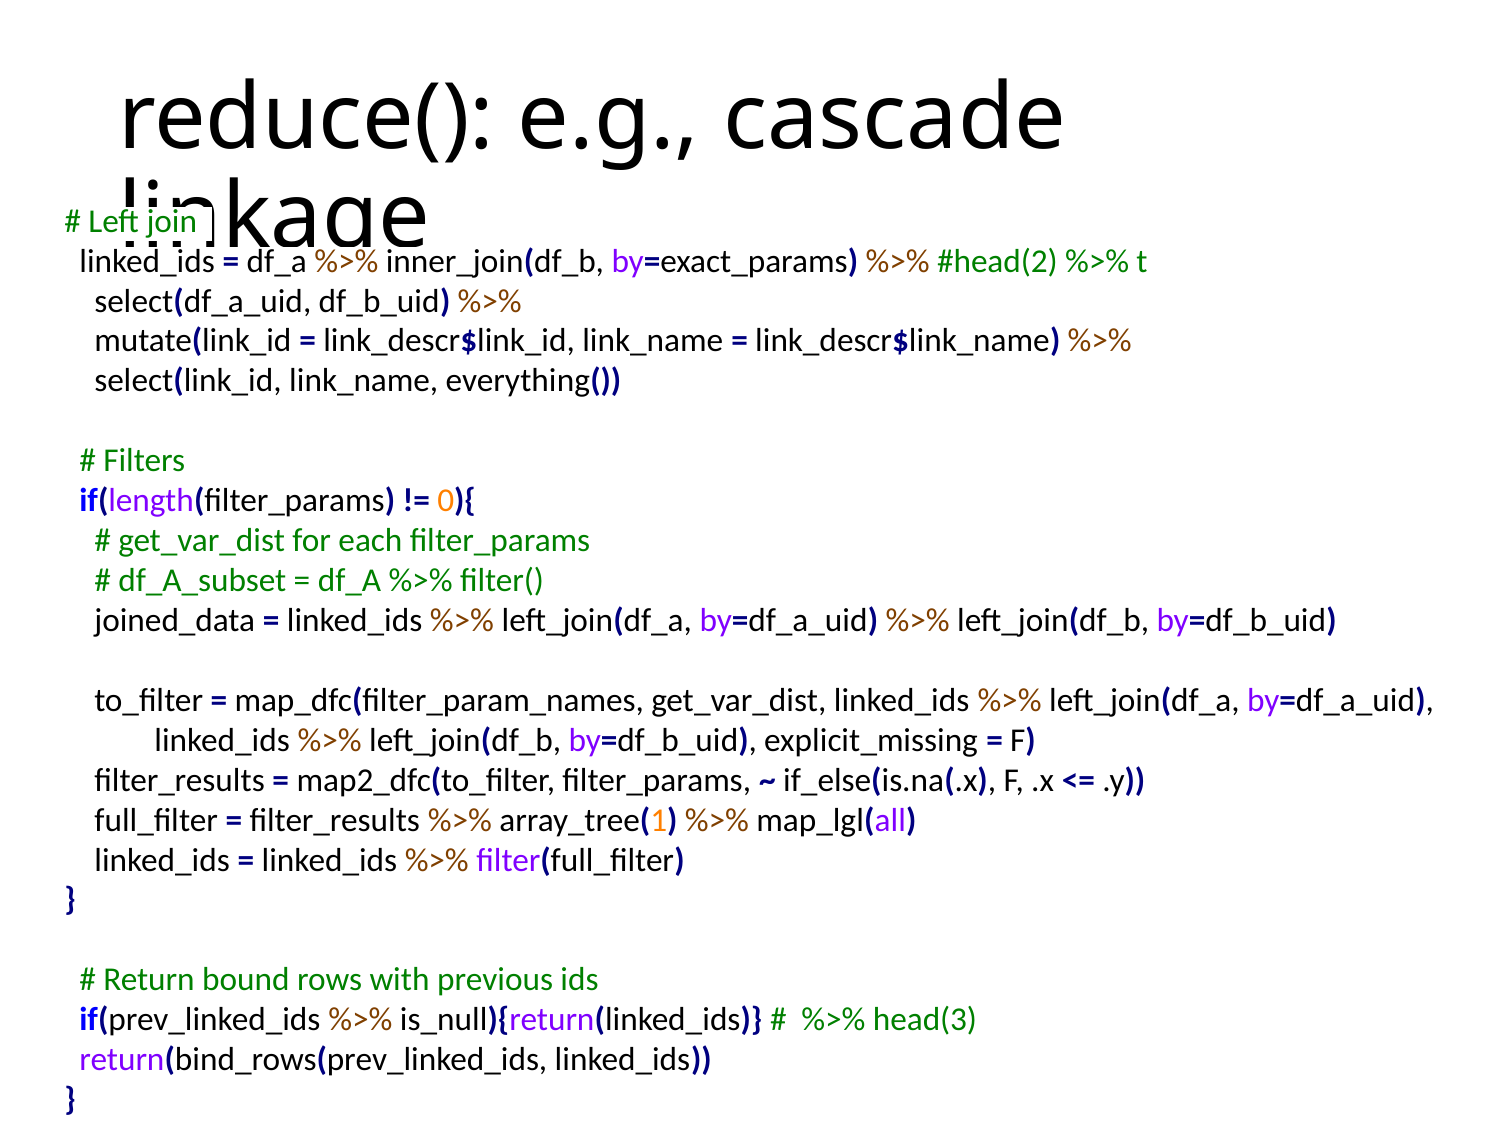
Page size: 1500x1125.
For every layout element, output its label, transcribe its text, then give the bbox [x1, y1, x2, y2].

title reduce(): e.g., cascade linkage [103, 59, 1397, 191]
text_box # Left join linked_ids = df_a %>% inner_join(df_b, by=exact_params) %>% #head(2) %>% t select(df_a_uid, df_b_uid) %>% mutate(link_id = link_descr$link_id, link_name = link_descr$link_name) %>% select(link_id, link_name, everything()) # Filters if(length(filter_params) != 0){ # get_var_dist for each filter_params # df_A_subset = df_A %>% filter() joined_data = linked_ids %>% left_join(df_a, by=df_a_uid) %>% left_join(df_b, by=df_b_uid) to_filter = map_dfc(filter_param_names, get_var_dist, linked_ids %>% left_join(df_a, by=df_a_uid), linked_ids %>% left_join(df_b, by=df_b_uid), explicit_missing = F) filter_results = map2_dfc(to_filter, filter_params, ~ if_else(is.na(.x), F, .x <= .y)) full_filter = filter_results %>% array_tree(1) %>% map_lgl(all) linked_ids = linked_ids %>% filter(full_filter) } # Return bound rows with previous ids if(prev_linked_ids %>% is_null){return(linked_ids)} # %>% head(3) return(bind_rows(prev_linked_ids, linked_ids)) } [49, 191, 1500, 1125]
